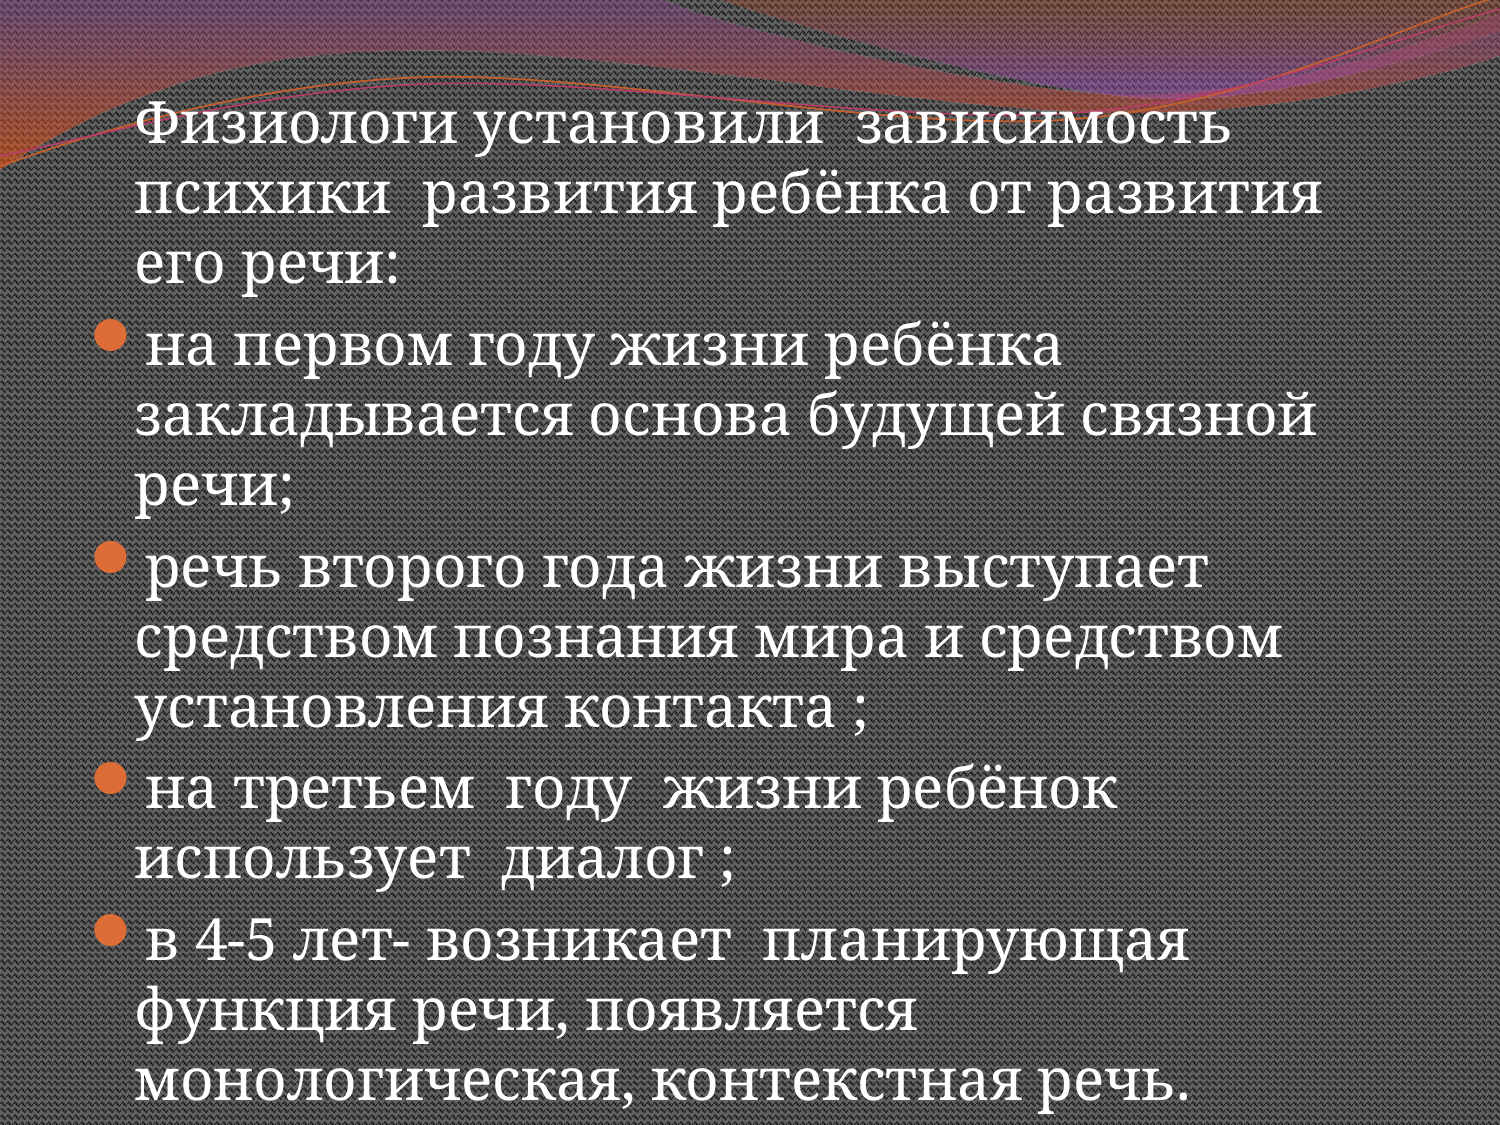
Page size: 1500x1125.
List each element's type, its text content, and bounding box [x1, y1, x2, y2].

list Физиологи установили зависимость психики развития ребёнка от развития его речи: на первом году жизни ребёнка закладывается основа будущей связной речи; речь второго года жизни выступает средством познания мира и средством установления контакта ; на третьем году жизни ребёнок использует диалог ; в 4-5 лет- возникает планирующая функция речи, появляется монологическая, контекстная речь. [75, 78, 1425, 1038]
